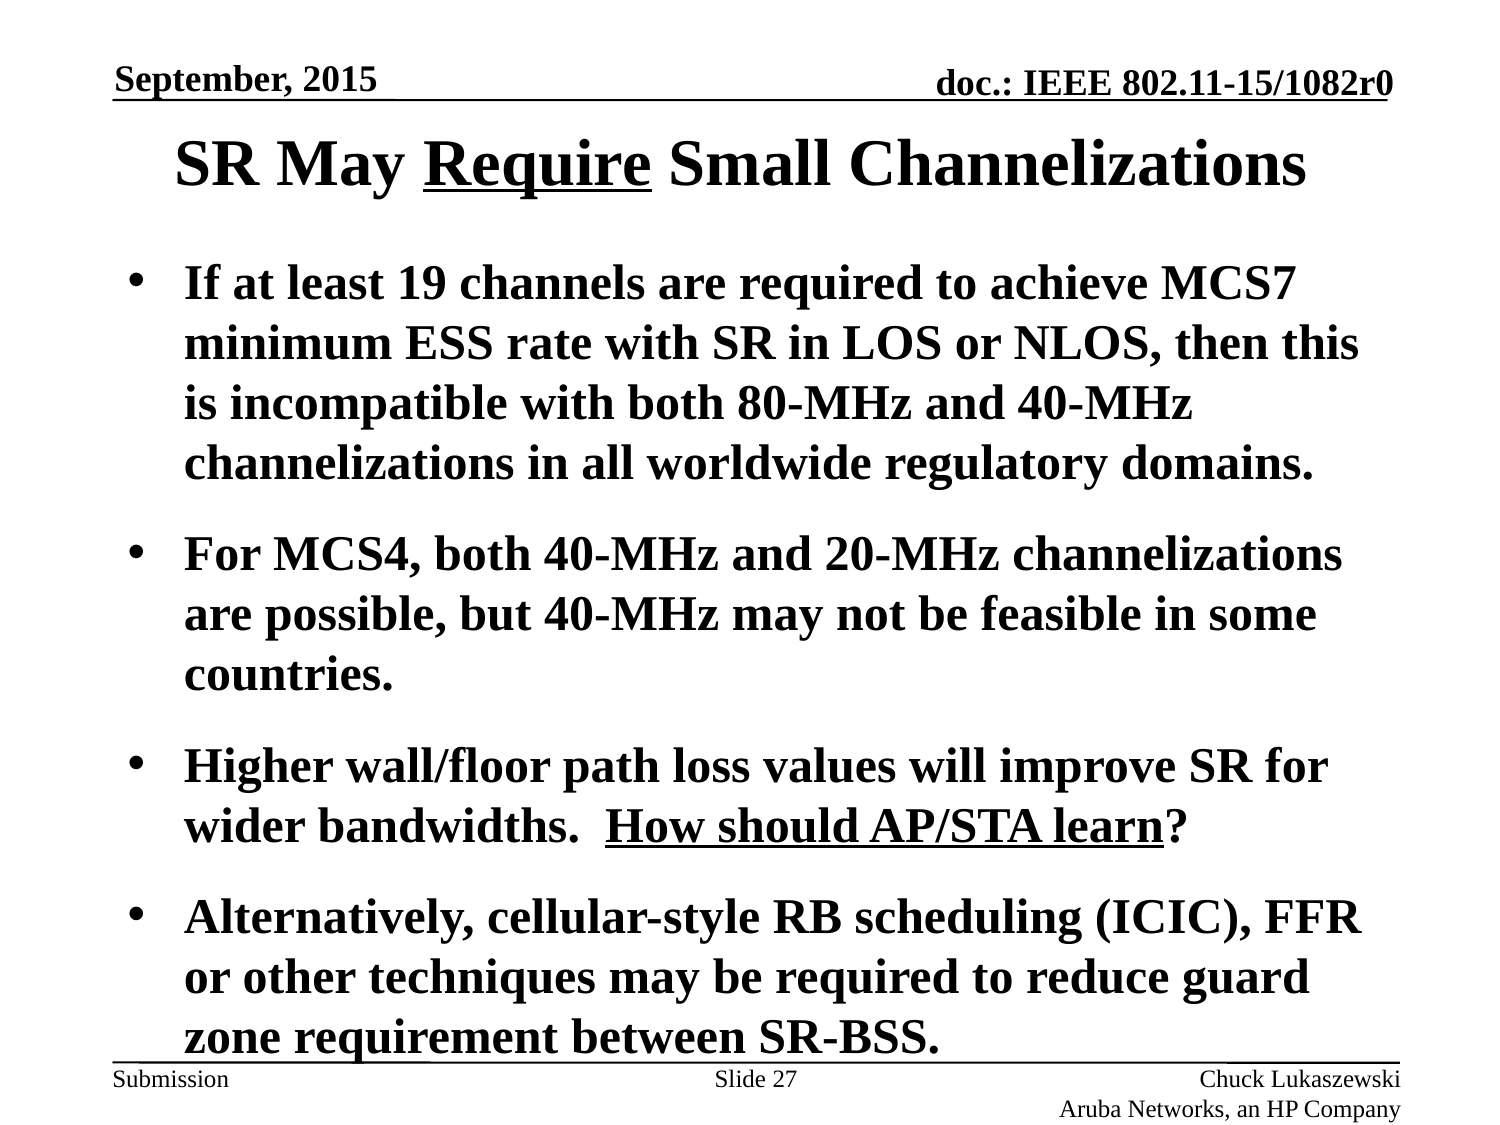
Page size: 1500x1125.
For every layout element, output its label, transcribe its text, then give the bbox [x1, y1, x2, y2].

title SR May Require Small Channelizations [112, 112, 1388, 205]
footer Chuck Lukaszewski Aruba Networks, an HP Company [878, 1061, 1402, 1113]
slide_number Slide 27 [712, 1061, 800, 1123]
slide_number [114, 54, 423, 100]
list If at least 19 channels are required to achieve MCS7 minimum ESS rate with SR in LOS or NLOS, then this is incompatible with both 80-MHz and 40-MHz channelizations in all worldwide regulatory domains. For MCS4, both 40-MHz and 20-MHz channelizations are possible, but 40-MHz may not be feasible in some countries. Higher wall/floor path loss values will improve SR for wider bandwidths. How should AP/STA learn? Alternatively, cellular-style RB scheduling (ICIC), FFR or other techniques may be required to reduce guard zone requirement between SR-BSS. [112, 241, 1388, 1000]
